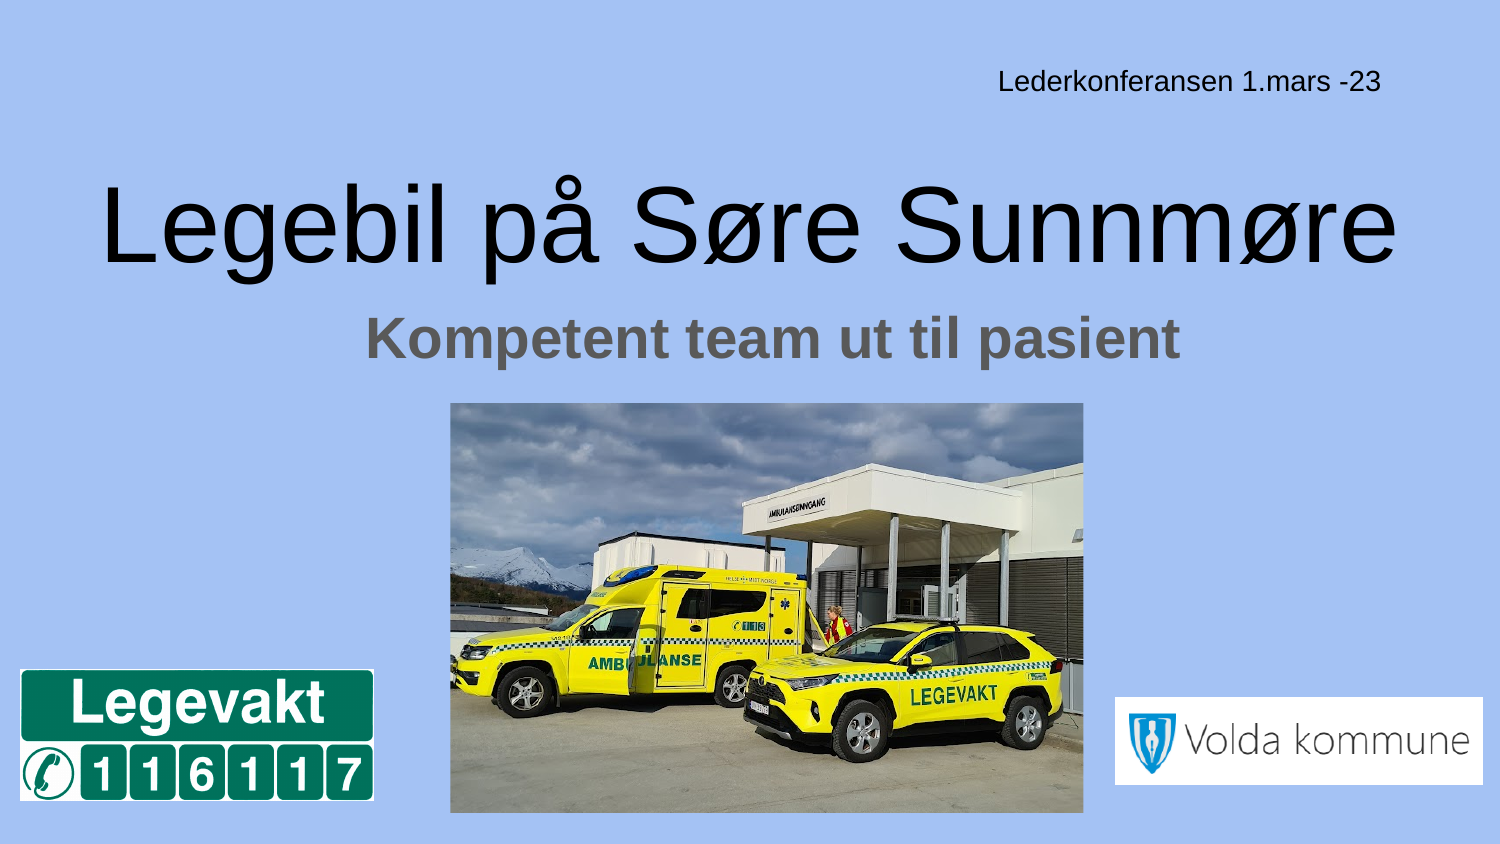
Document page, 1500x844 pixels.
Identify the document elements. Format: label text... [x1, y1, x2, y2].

picture [1115, 697, 1483, 785]
title Legebil på Søre Sunnmøre [51, 122, 1449, 300]
text_box Lederkonferansen 1.mars -23 [982, 47, 1426, 113]
picture [450, 402, 1084, 813]
picture [20, 669, 375, 801]
subtitle Kompetent team ut til pasient [75, 285, 1473, 416]
